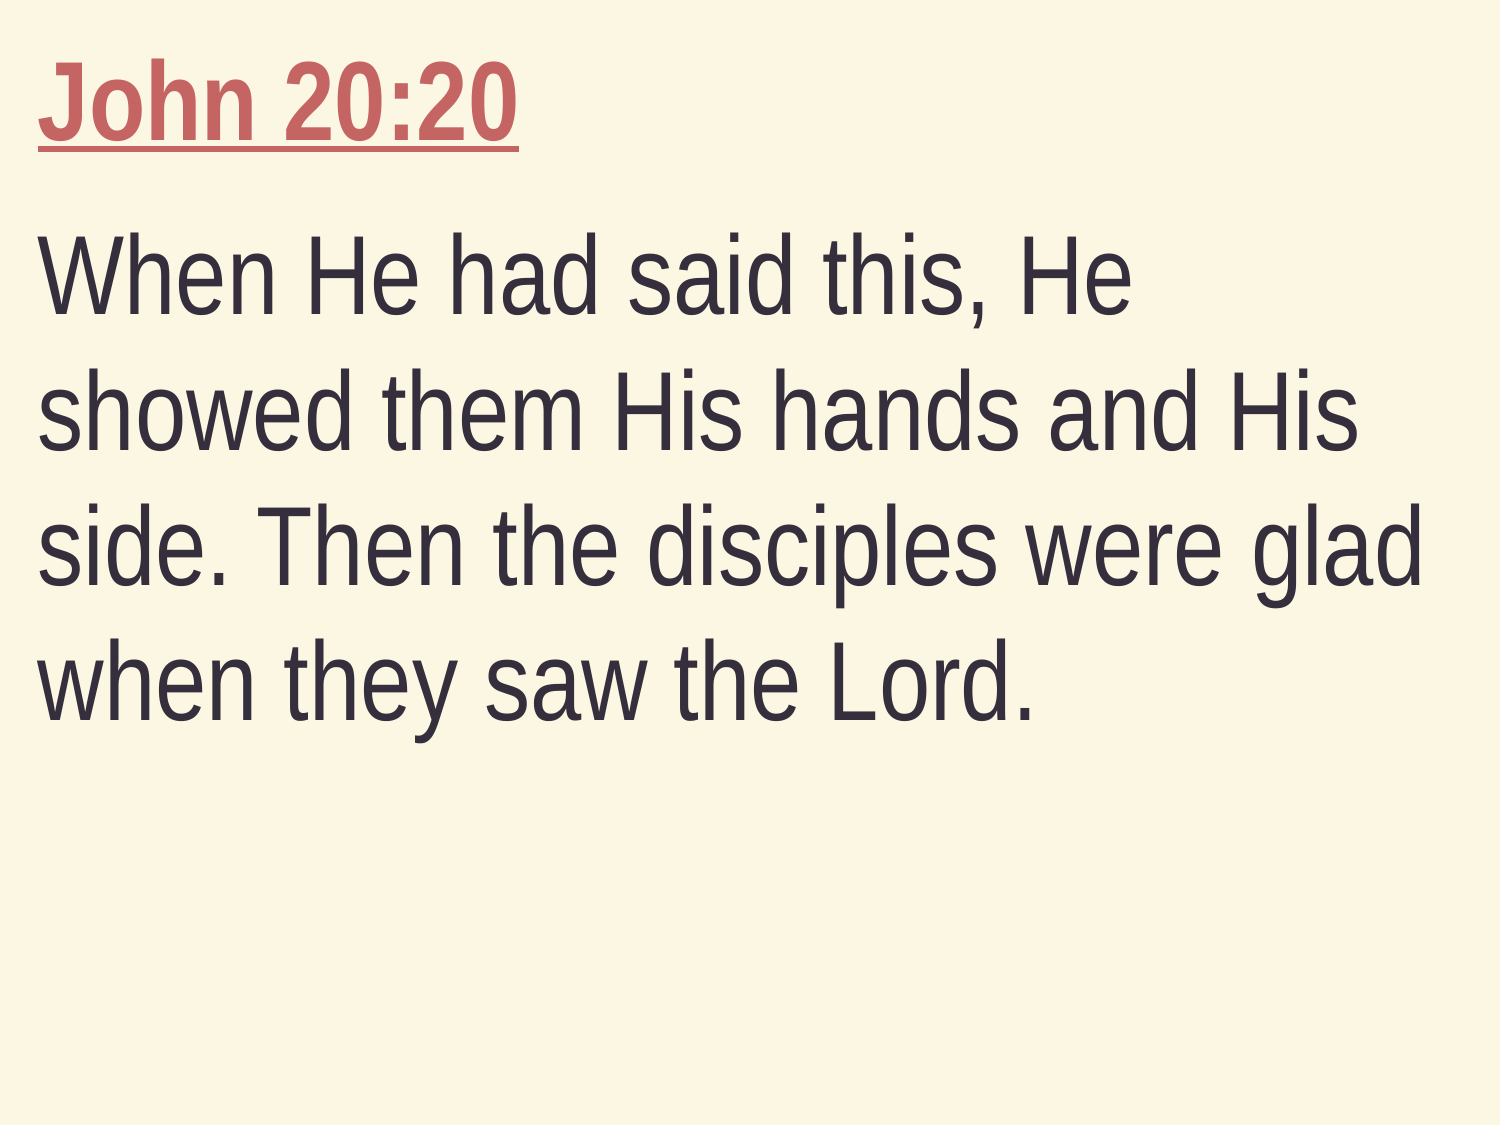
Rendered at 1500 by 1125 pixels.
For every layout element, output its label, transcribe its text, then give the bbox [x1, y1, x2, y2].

text_box John 20:20 When He had said this, He showed them His hands and His side. Then the disciples were glad when they saw the Lord. [22, 20, 1472, 750]
